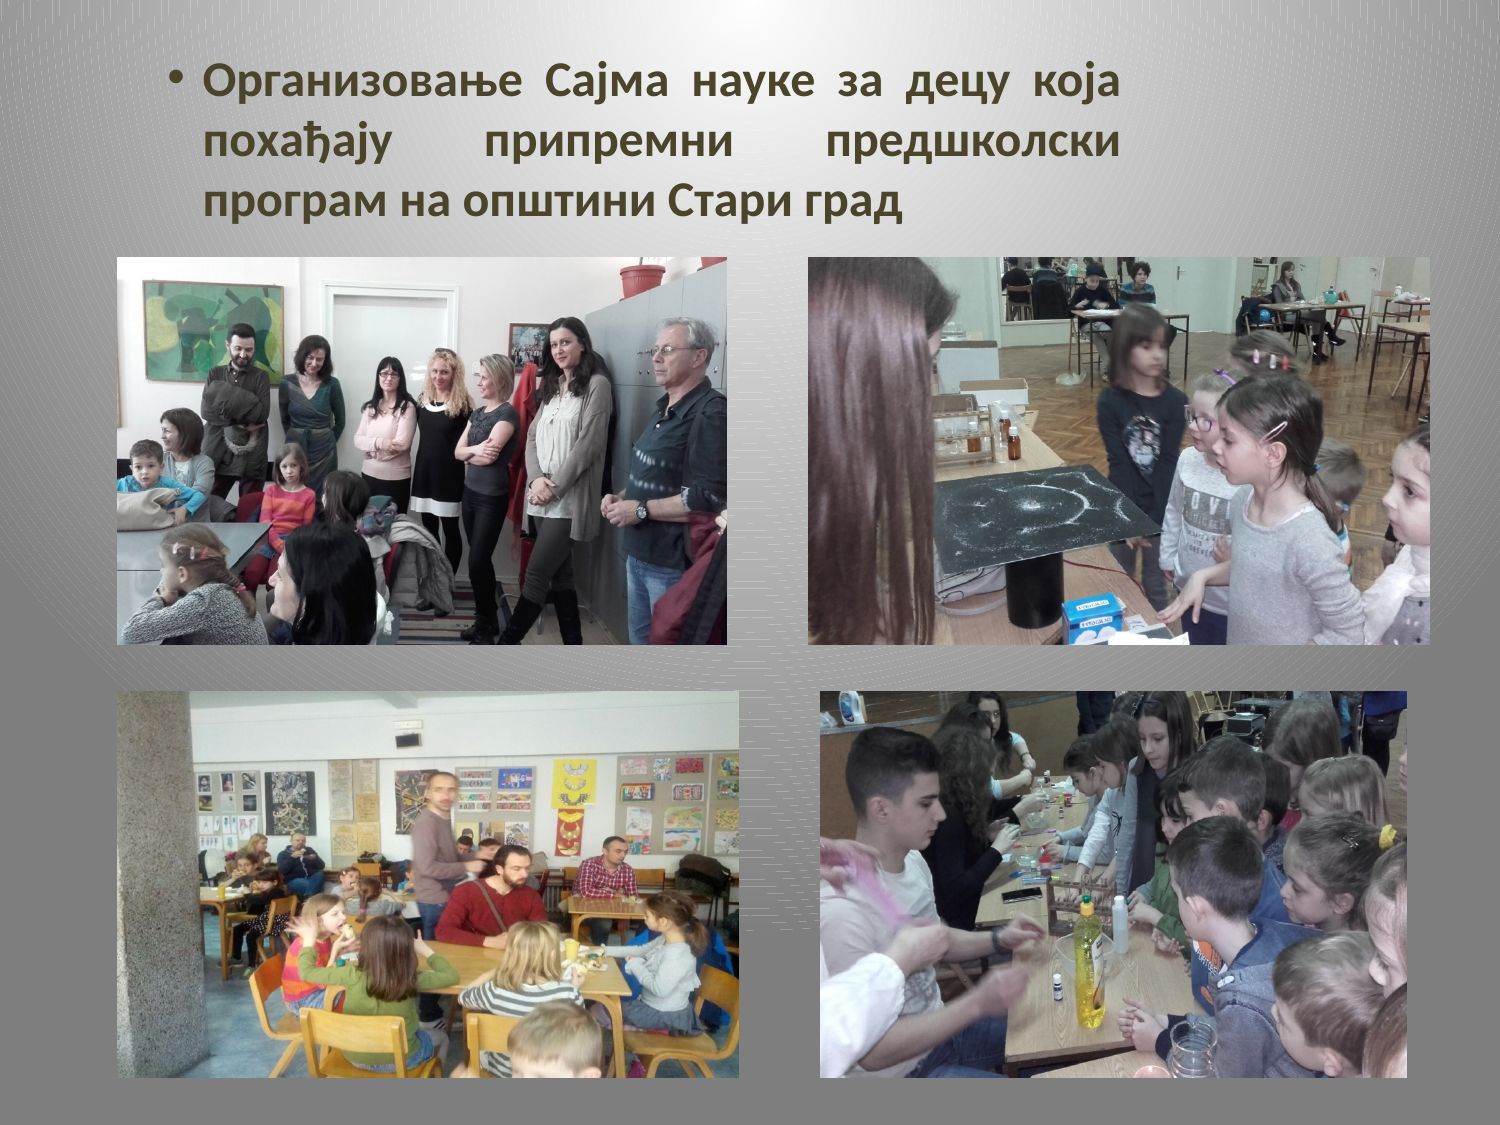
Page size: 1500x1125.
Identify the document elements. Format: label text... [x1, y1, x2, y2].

picture [820, 691, 1407, 1079]
picture [808, 257, 1430, 645]
picture [116, 691, 739, 1079]
title Организовање Сајма науке за децу која похађају припремни предшколски програм на општини Стари град [152, 34, 1137, 235]
picture [116, 257, 727, 645]
